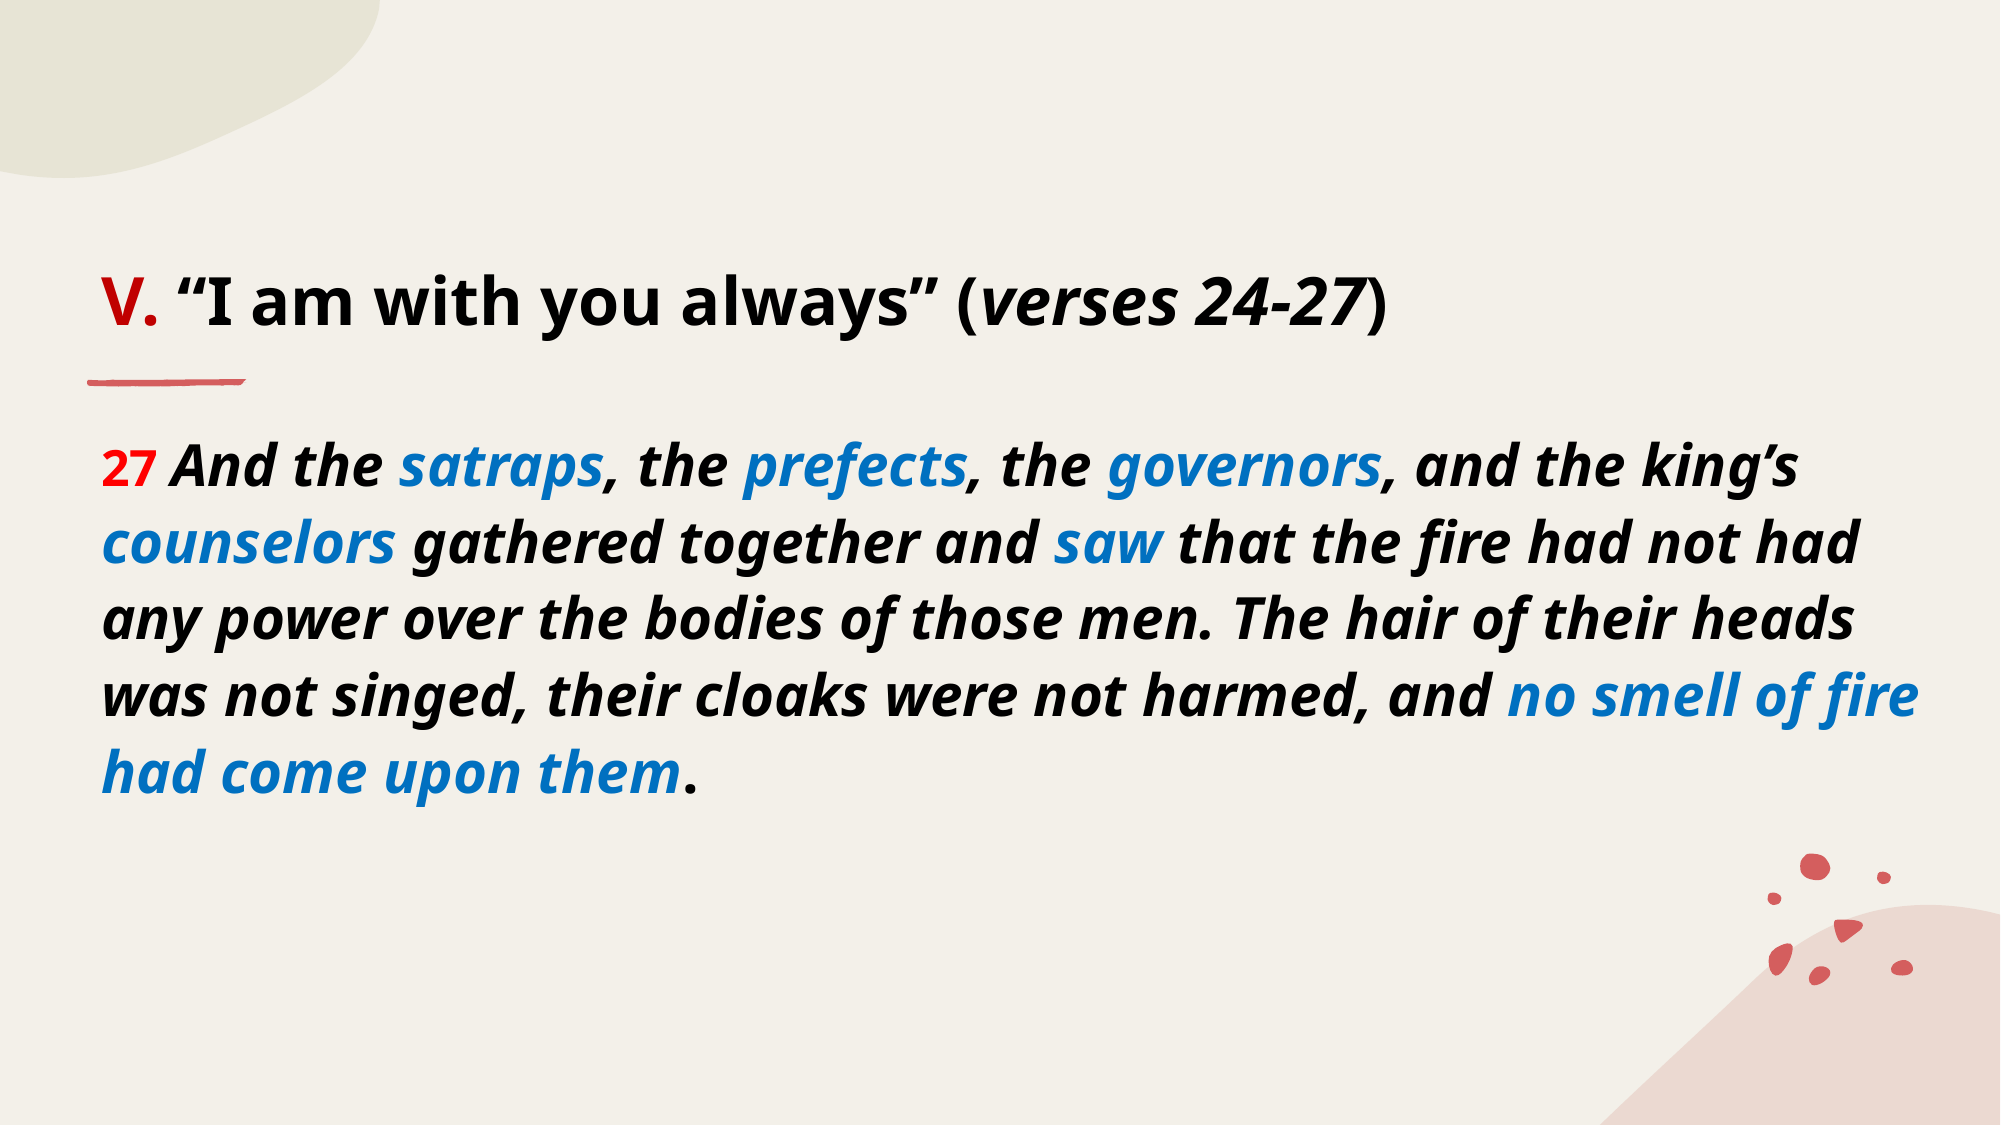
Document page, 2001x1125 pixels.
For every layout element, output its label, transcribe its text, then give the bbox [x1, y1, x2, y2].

list 27 And the satraps, the prefects, the governors, and the king’s counselors gathered together and saw that the fire had not had any power over the bodies of those men. The hair of their heads was not singed, their cloaks were not harmed, and no smell of fire had come upon them. [86, 413, 1980, 1125]
title V. “I am with you always” (verses 24-27) [86, 129, 1740, 347]
